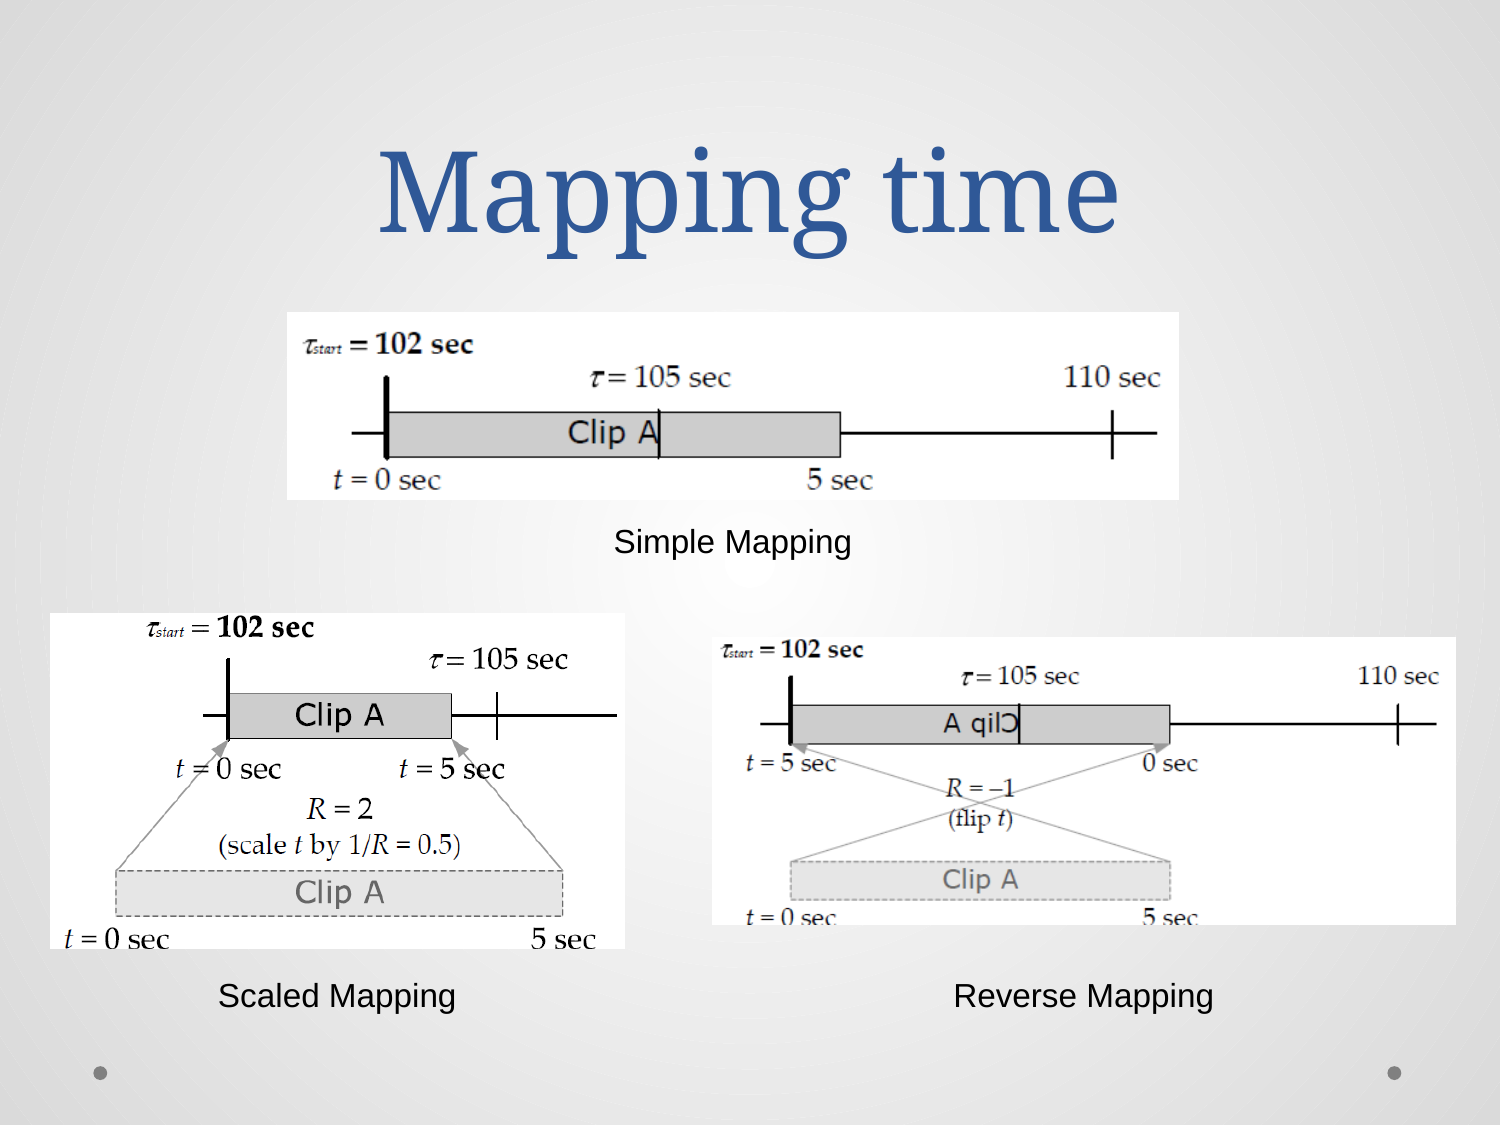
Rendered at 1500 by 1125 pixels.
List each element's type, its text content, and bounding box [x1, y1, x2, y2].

text_box Scaled Mapping [203, 966, 472, 1022]
text_box Reverse Mapping [938, 966, 1230, 1022]
picture [49, 613, 626, 949]
picture [287, 312, 1180, 501]
title Mapping time [75, 0, 1425, 263]
picture [712, 637, 1456, 926]
text_box Simple Mapping [598, 512, 868, 567]
